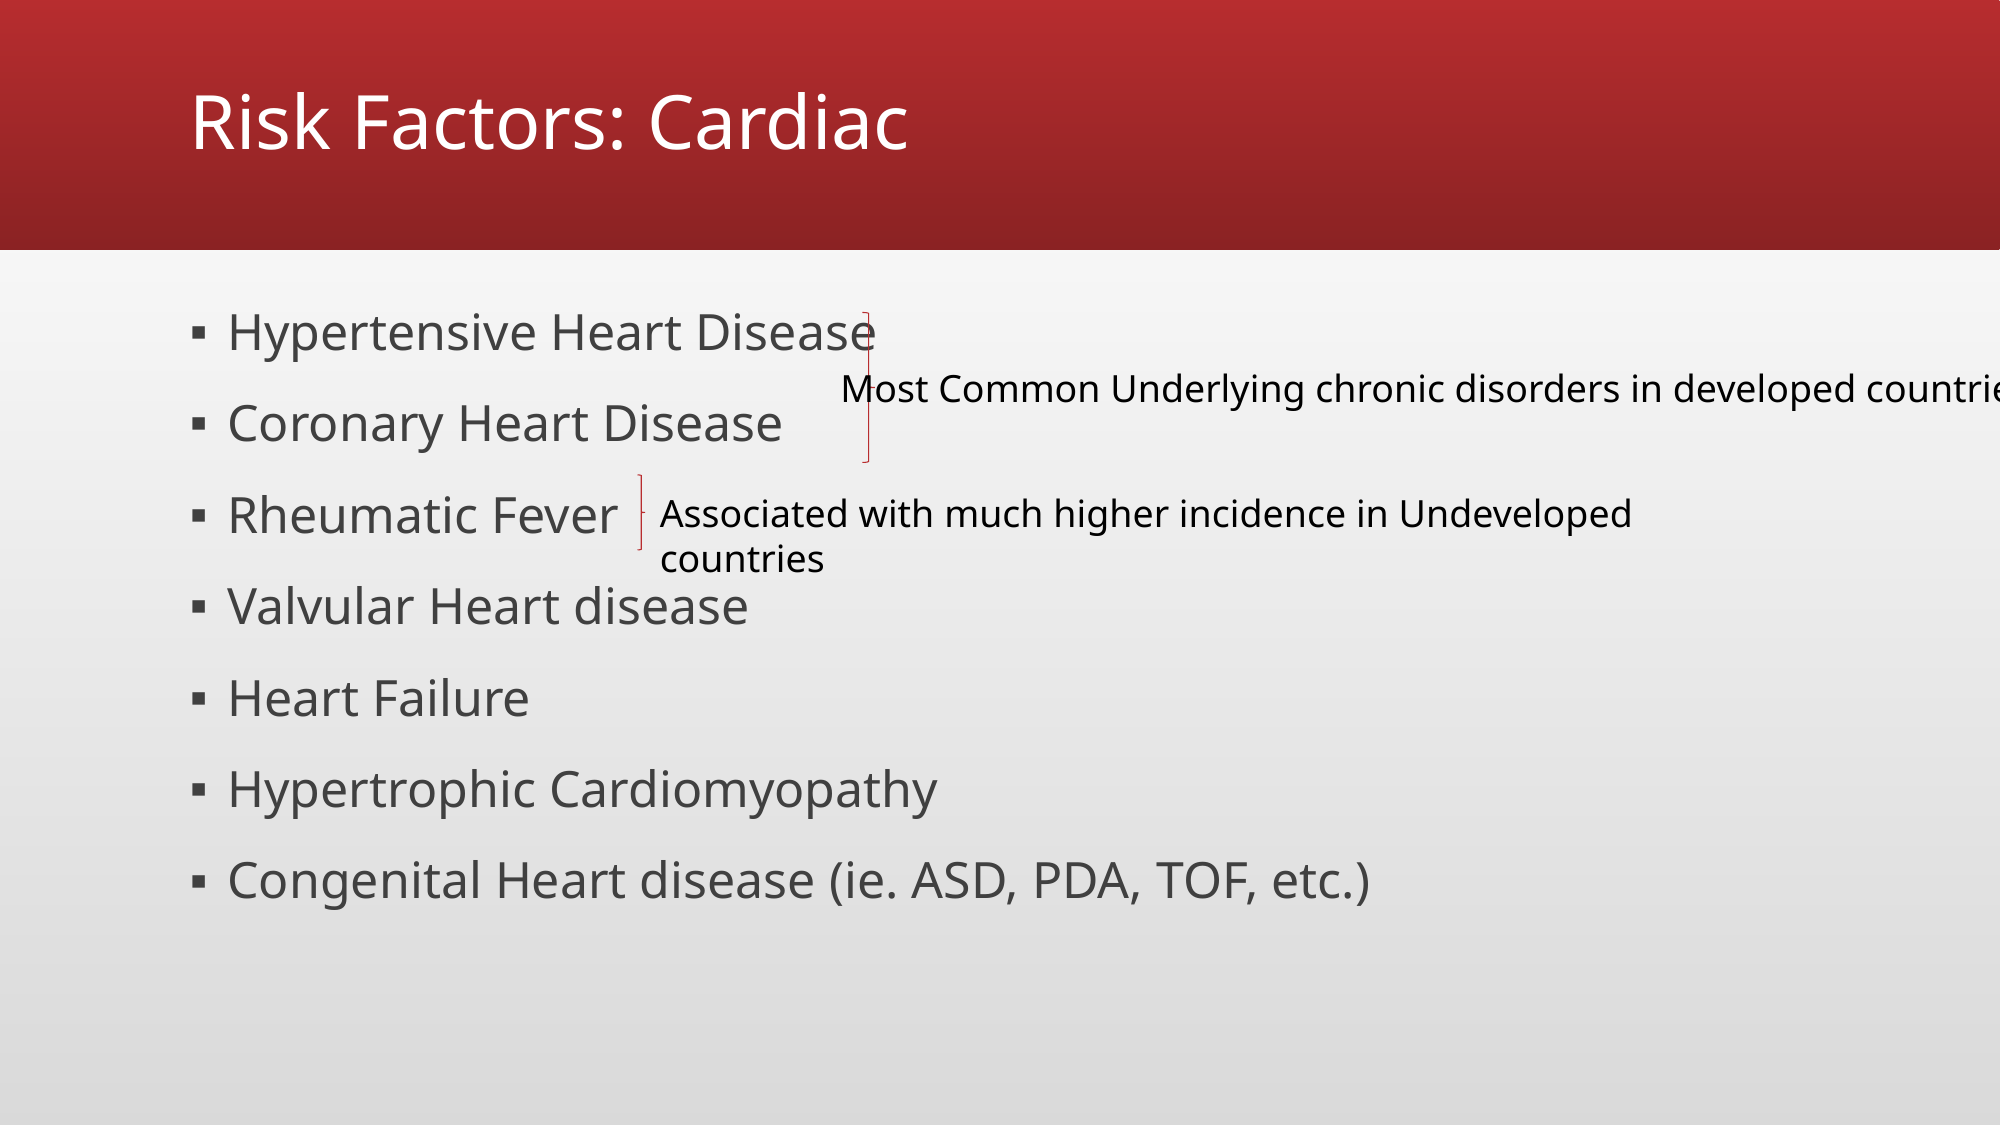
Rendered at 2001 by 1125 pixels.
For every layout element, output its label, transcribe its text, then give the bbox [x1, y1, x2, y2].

text_box Associated with much higher incidence in Undeveloped countries [644, 482, 1730, 587]
text_box [862, 311, 870, 357]
title Risk Factors: Cardiac [174, 16, 1825, 234]
list Hypertensive Heart Disease Coronary Heart Disease Rheumatic Fever Valvular Heart disease Heart Failure Hypertrophic Cardiomyopathy Congenital Heart disease (ie. ASD, PDA, TOF, etc.) [174, 299, 1938, 1050]
text_box [637, 474, 644, 551]
text_box [862, 417, 870, 463]
text_box Most Common Underlying chronic disorders in developed countries [825, 357, 2000, 417]
